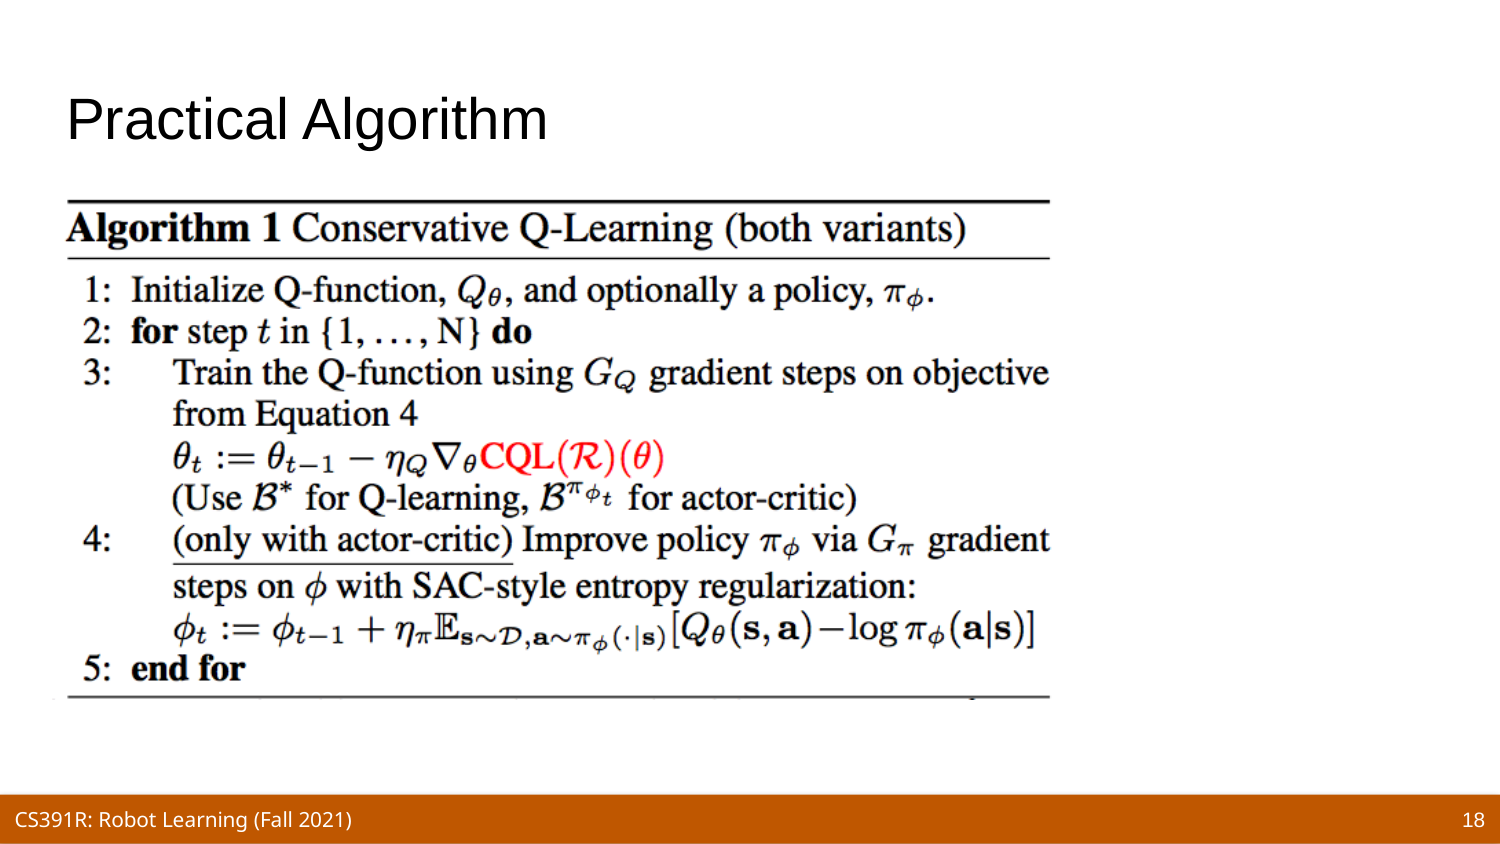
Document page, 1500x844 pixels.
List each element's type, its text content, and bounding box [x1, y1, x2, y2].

title Practical Algorithm [51, 46, 1449, 186]
slide_number 18 [1410, 794, 1500, 844]
picture [50, 185, 1083, 700]
